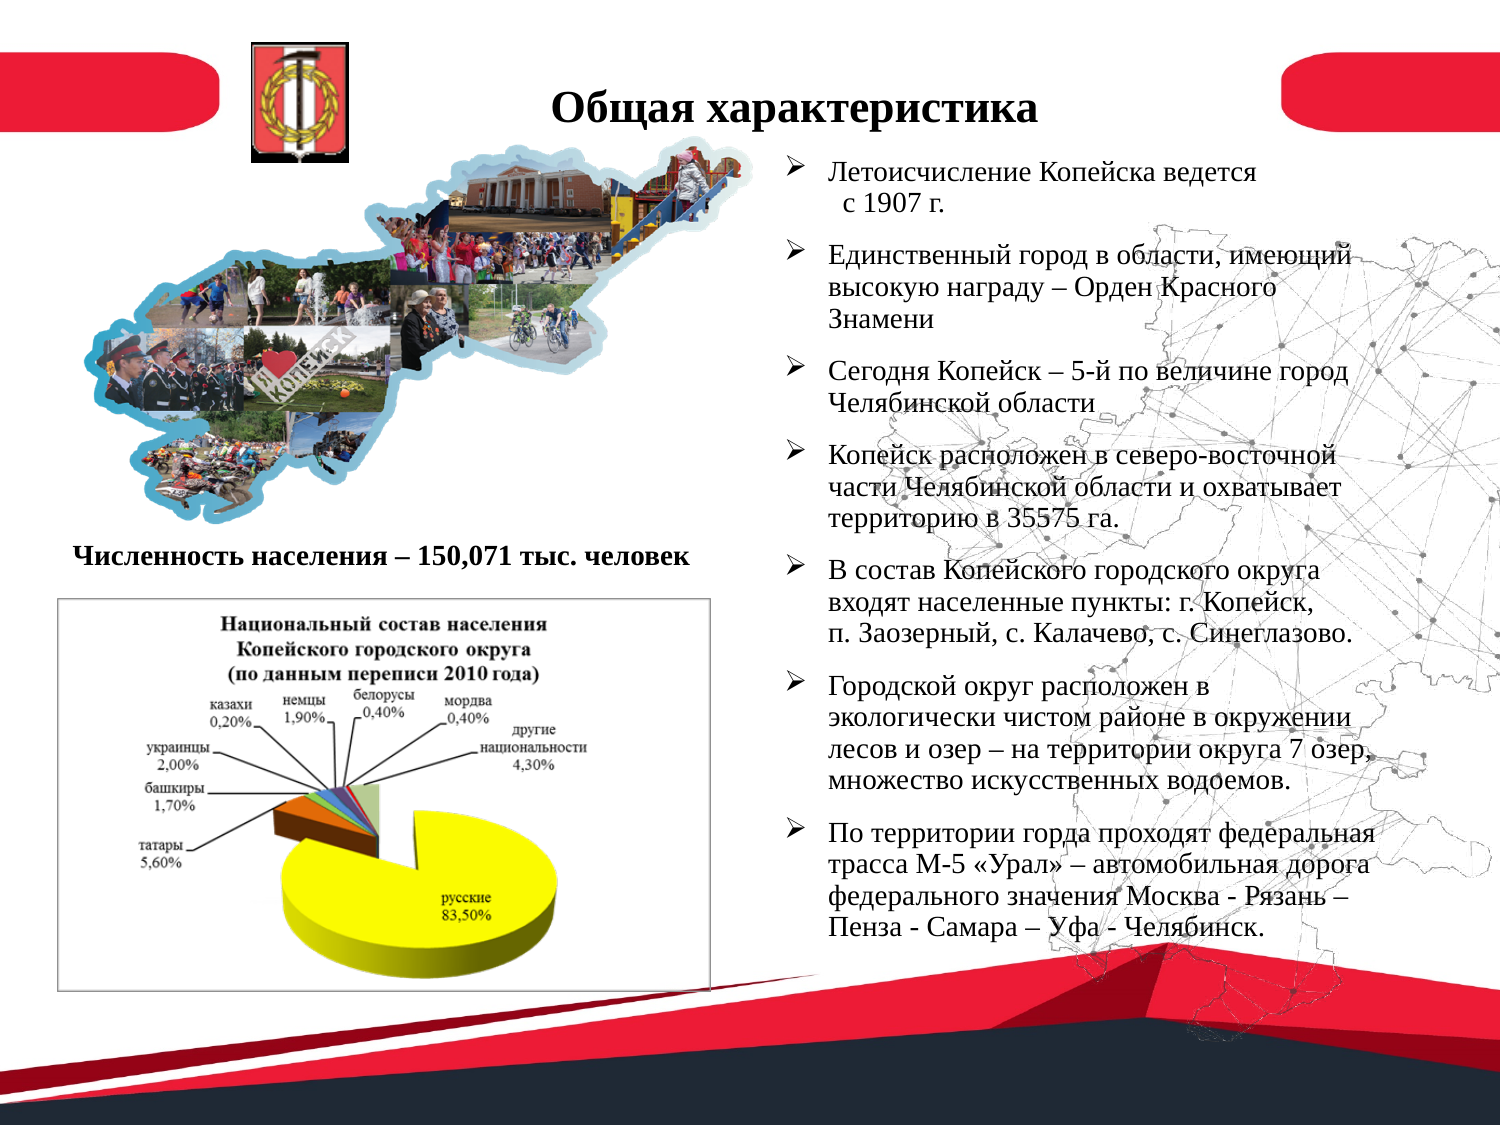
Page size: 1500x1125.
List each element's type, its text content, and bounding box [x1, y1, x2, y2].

picture [0, 0, 1500, 1125]
title Общая характеристика [349, 59, 1261, 148]
text_box [870, 222, 1500, 1042]
text_box Численность населения – 150,071 тыс. человек [57, 549, 710, 580]
list Летоисчисление Копейска ведется с 1907 г. Единственный город в области, имеющий высокую награду – Орден Красного Знамени Сегодня Копейск – 5-й по величине город Челябинской области Копейск расположен в северо-восточной части Челябинской области и охватывает территорию в 35575 га. В состав Копейского городского округа входят населенные пункты: г. Копейск, п. Заозерный, с. Калачево, с. Синеглазово. Городской округ расположен в экологически чистом районе в окружении лесов и озер – на территории округа 7 озер, множество искусственных водоемов. По территории горда проходят федеральная трасса М-5 «Урал» – автомобильная дорога федерального значения Москва - Рязань – Пенза - Самара – Уфа - Челябинск. [769, 148, 1392, 960]
